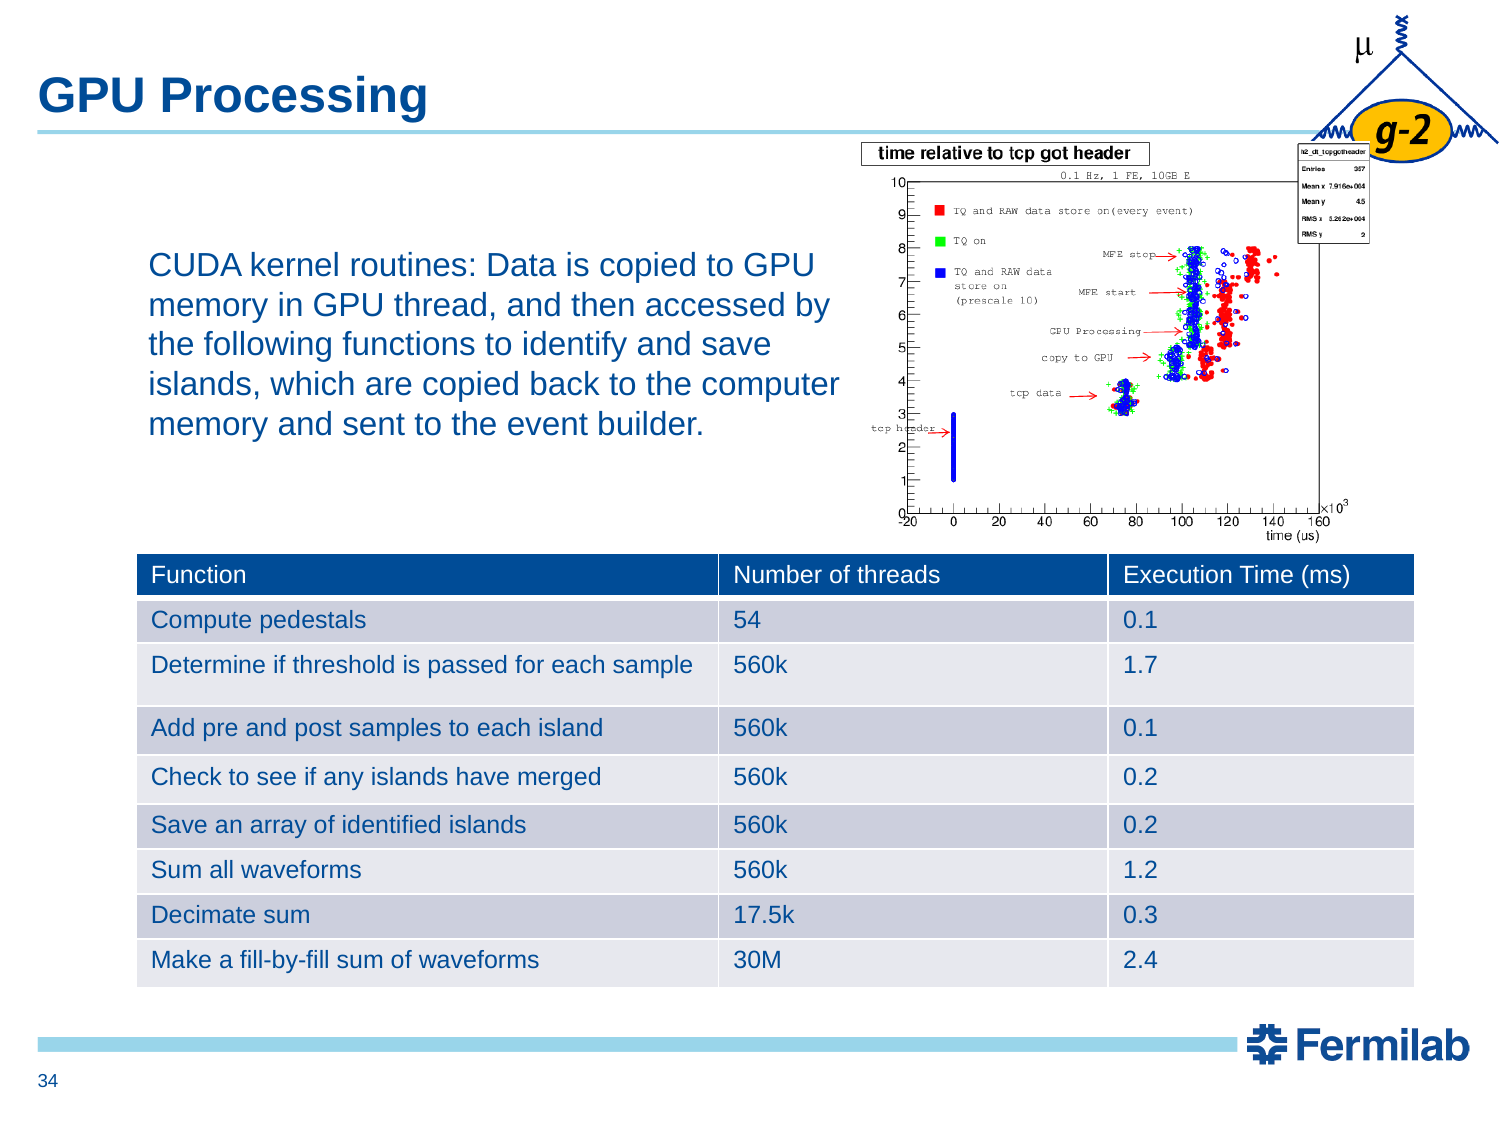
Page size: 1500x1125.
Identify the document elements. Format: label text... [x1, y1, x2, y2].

table_cell 54 [719, 601, 1107, 642]
table_cell 1.7 [1109, 644, 1414, 705]
table_cell 1.2 [1109, 850, 1414, 893]
text_box CUDA kernel routines: Data is copied to GPU memory in GPU thread, and then accessed by the following functions to identify and save islands, which are copied back to the computer memory and sent to the event builder. [133, 235, 852, 450]
table_cell 2.4 [1109, 940, 1414, 987]
table_header Execution Time (ms) [1109, 554, 1414, 595]
table_cell 560k [719, 707, 1107, 754]
table_cell 560k [719, 850, 1107, 893]
table_cell 0.1 [1109, 601, 1414, 642]
table_cell Add pre and post samples to each island [137, 707, 718, 754]
table_cell 17.5k [719, 895, 1107, 938]
table_header Number of threads [719, 554, 1107, 595]
table_cell Decimate sum [137, 895, 718, 938]
table_cell 0.3 [1109, 895, 1414, 938]
table_cell Determine if threshold is passed for each sample [137, 644, 718, 705]
table_cell 0.1 [1109, 707, 1414, 754]
table_cell Save an array of identified islands [137, 805, 718, 848]
slide_number 34 [37, 1068, 111, 1109]
table_cell 30M [719, 940, 1107, 987]
table_cell 560k [719, 756, 1107, 803]
picture [0, 0, 1500, 1125]
table_cell 560k [719, 644, 1107, 705]
table_cell Make a fill-by-fill sum of waveforms [137, 940, 718, 987]
table_cell Check to see if any islands have merged [137, 756, 718, 803]
table_cell 0.2 [1109, 756, 1414, 803]
table_cell Sum all waveforms [137, 850, 718, 893]
table_cell Compute pedestals [137, 601, 718, 642]
title GPU Processing [37, 17, 1313, 123]
table_cell 0.2 [1109, 805, 1414, 848]
table_cell 560k [719, 805, 1107, 848]
table_header Function [137, 554, 718, 595]
